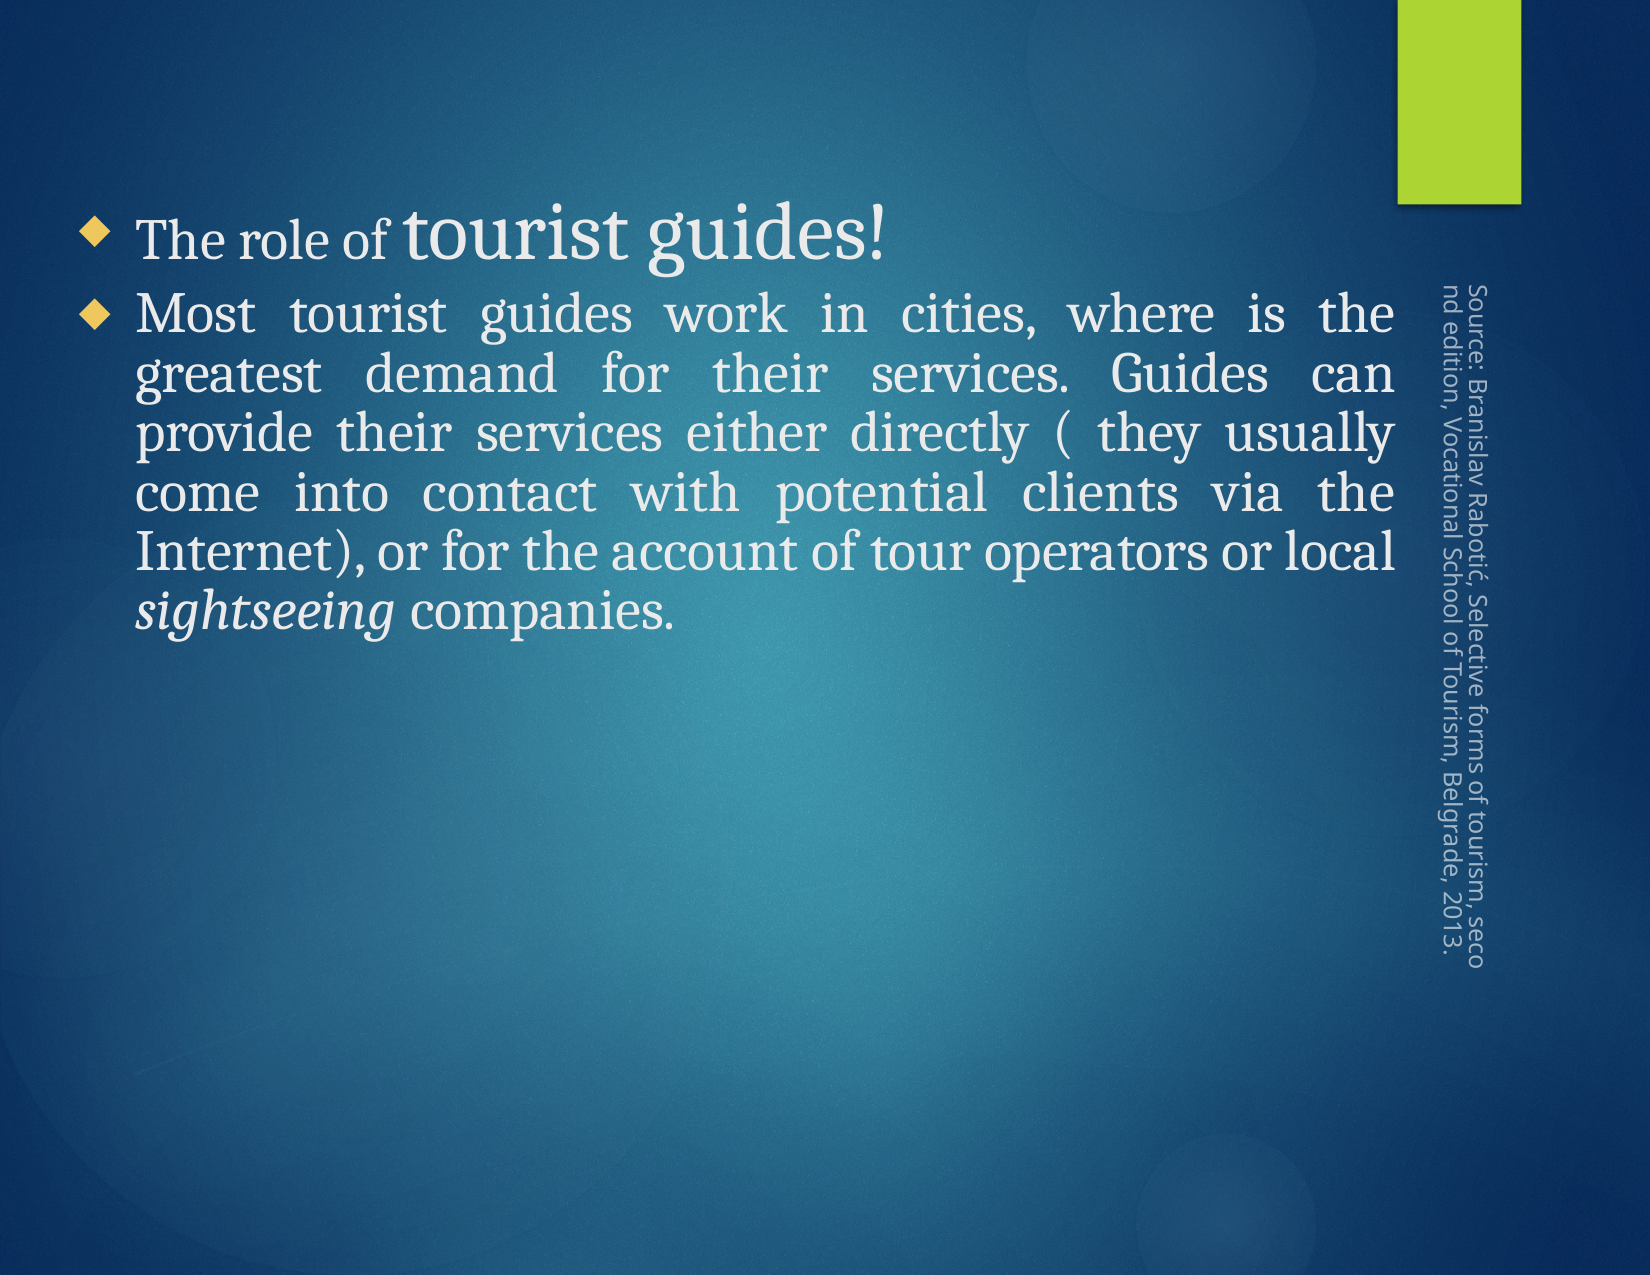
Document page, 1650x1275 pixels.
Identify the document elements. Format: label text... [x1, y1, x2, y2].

footer Source: Branislav Rabotić, Selective forms of tourism, second edition, Vocational School of Tourism, Belgrade, 2013. [1452, 269, 1494, 987]
text_box The role of tourist guides! Most tourist guides work in cities, where is the greatest demand for their services. Guides can provide their services either directly ( they usually come into contact with potential clients via the Internet), or for the account of tour operators or local sightseeing companies. [76, 224, 1451, 642]
